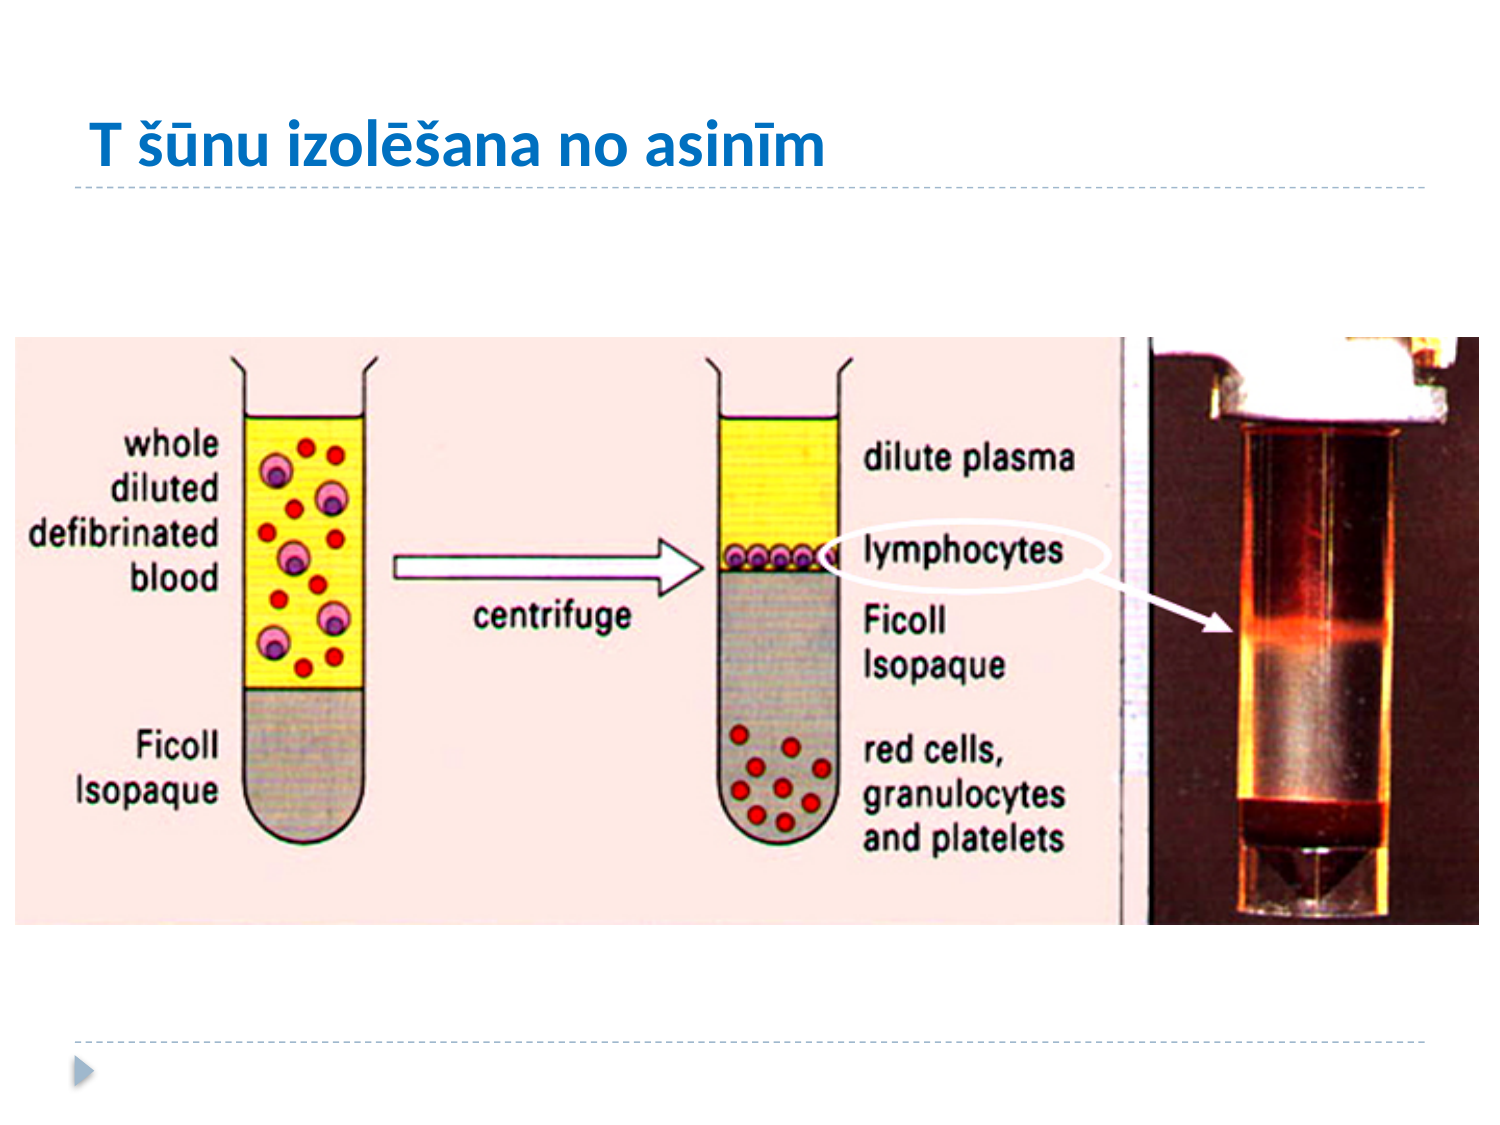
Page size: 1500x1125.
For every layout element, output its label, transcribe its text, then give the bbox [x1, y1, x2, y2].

title T šūnu izolēšana no asinīm [75, 24, 1425, 188]
picture [15, 337, 1479, 926]
